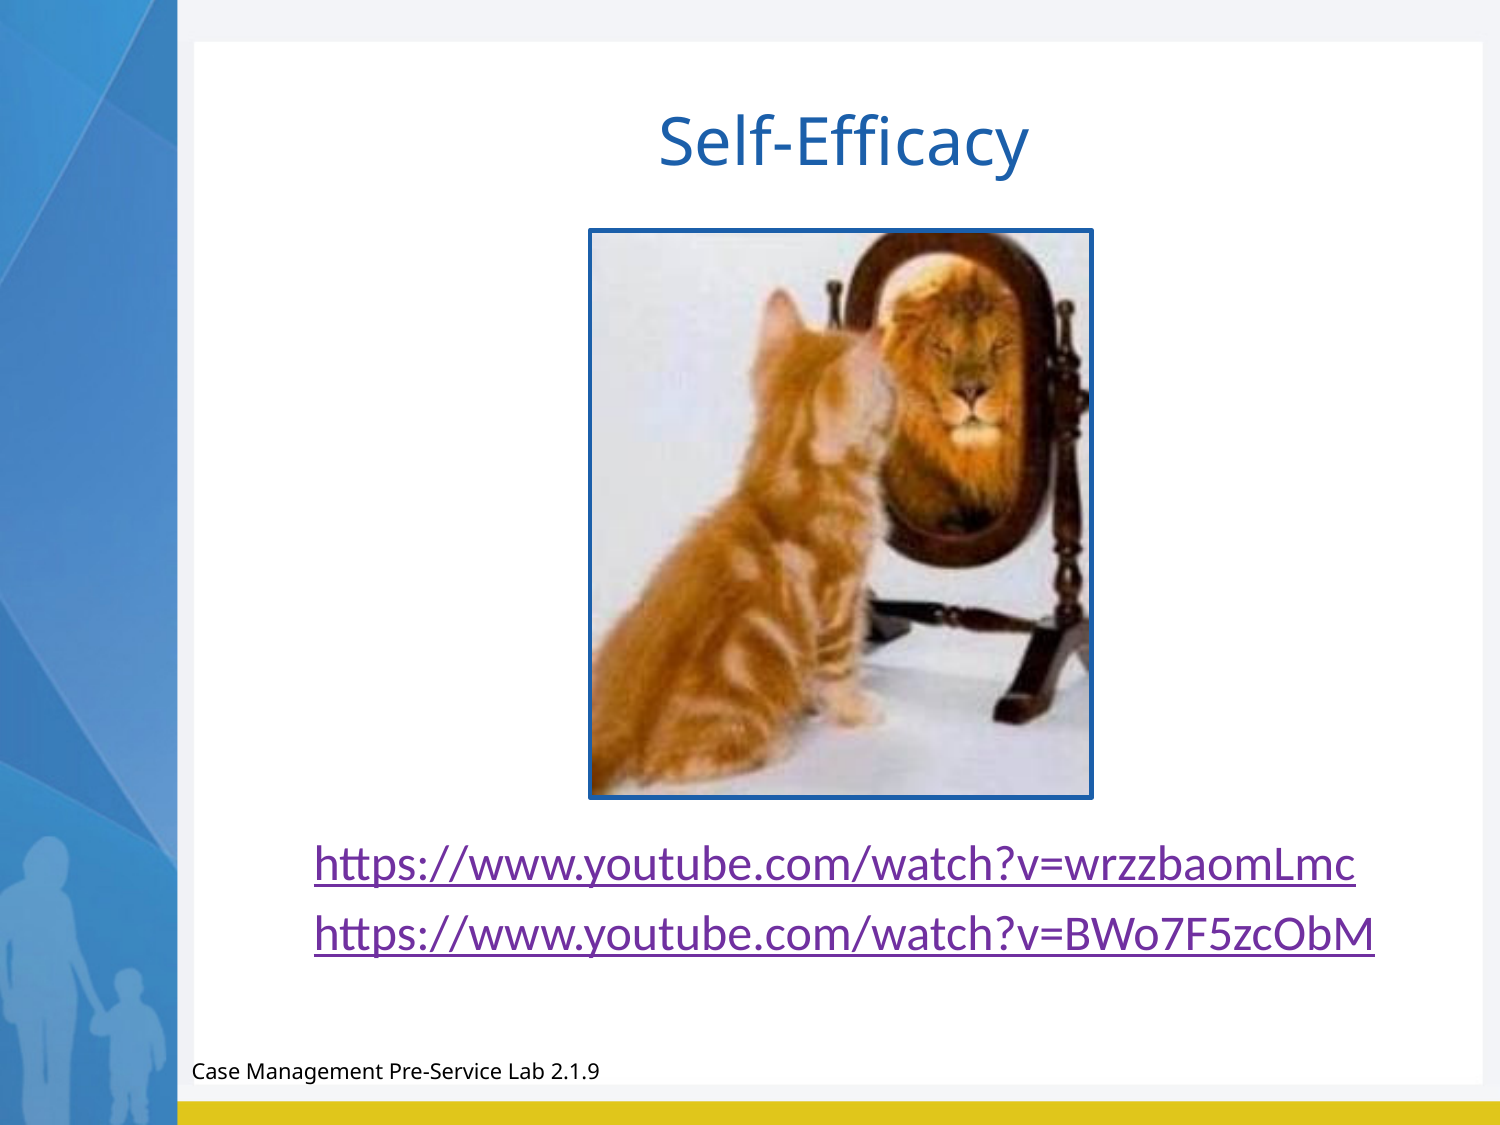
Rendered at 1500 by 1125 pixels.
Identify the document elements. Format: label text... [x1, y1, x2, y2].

list https://www.youtube.com/watch?v=wrzzbaomLmc https://www.youtube.com/watch?v=BWo7F5zcObM [298, 358, 1461, 1076]
picture [0, 0, 1500, 1125]
text_box Case Management Pre-Service Lab 2.1.9 [176, 1050, 850, 1100]
title Self-Efficacy [263, 44, 1426, 233]
